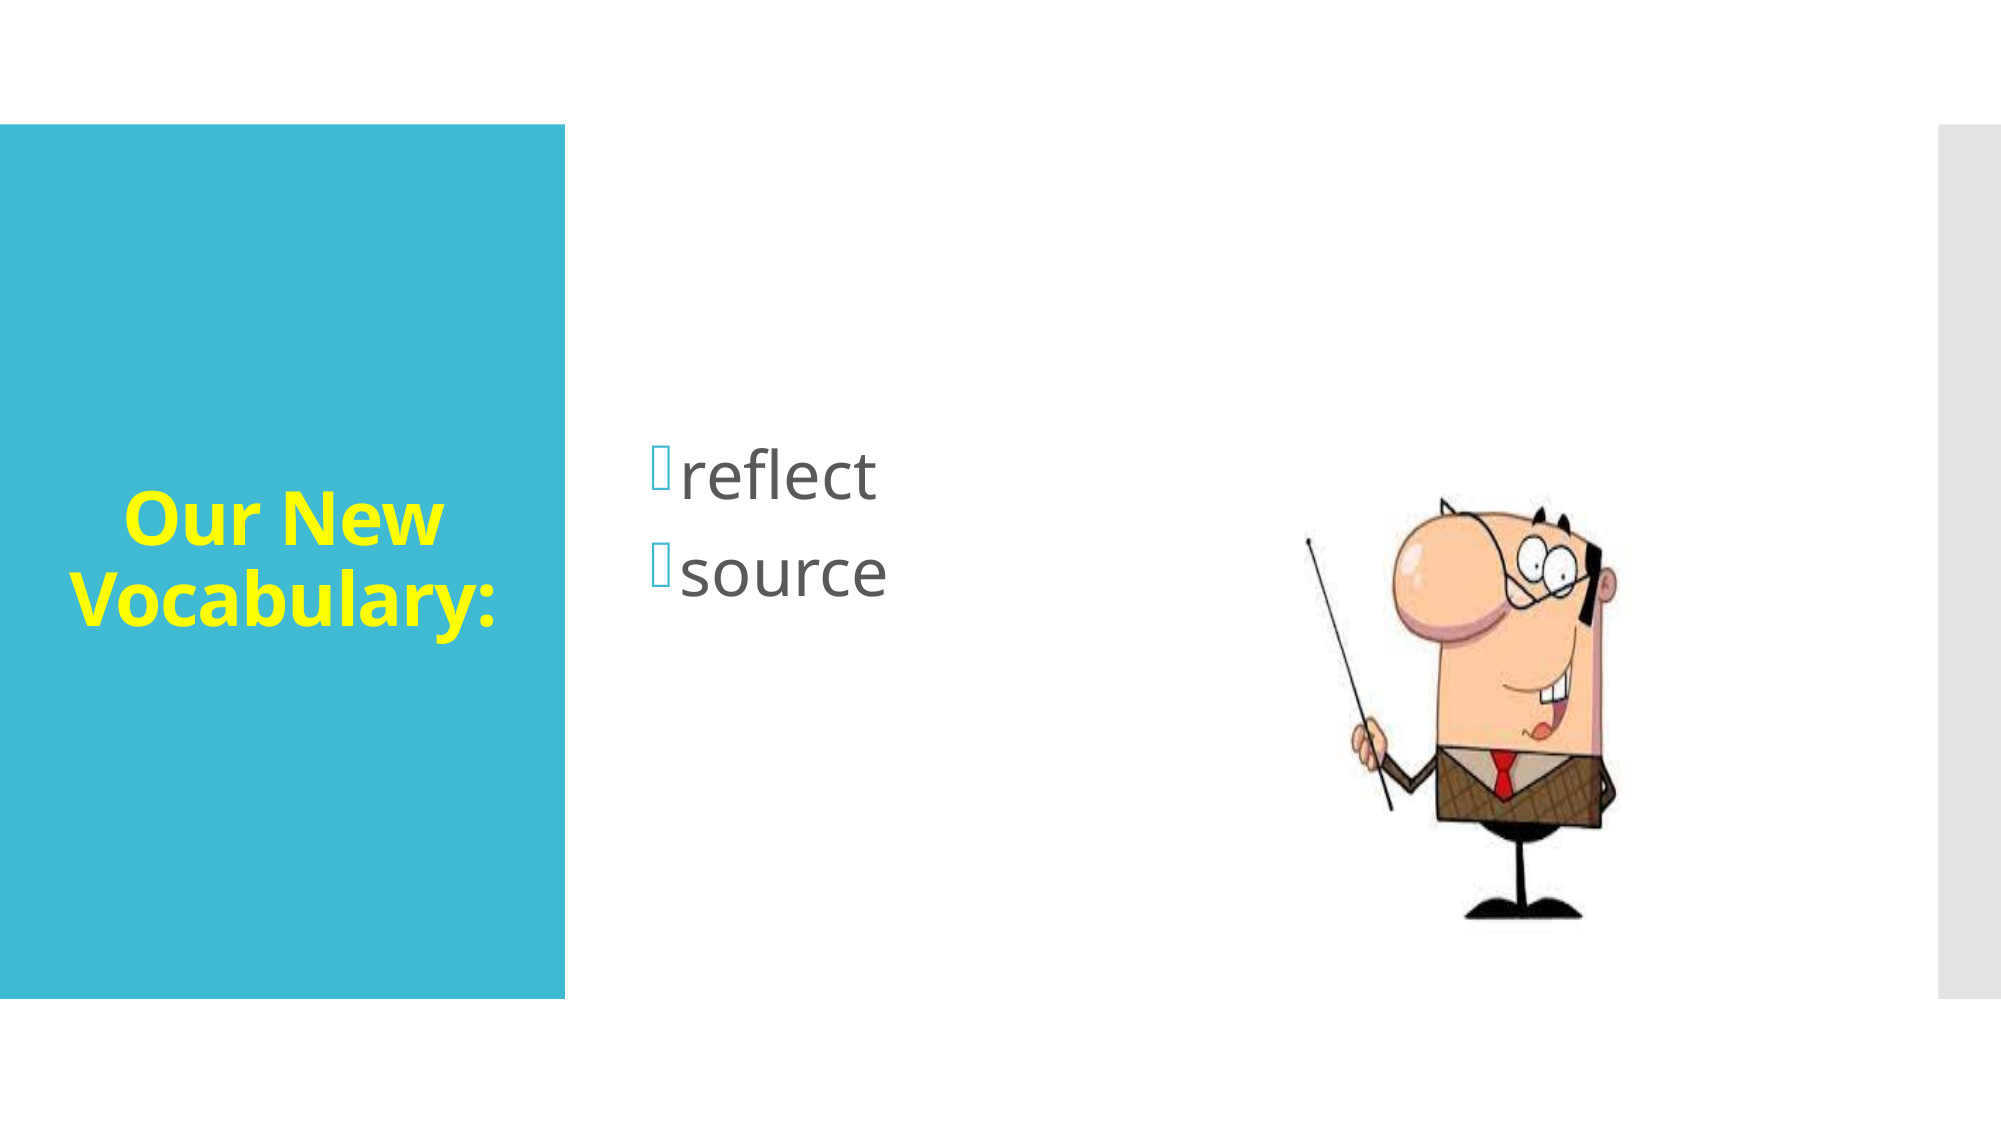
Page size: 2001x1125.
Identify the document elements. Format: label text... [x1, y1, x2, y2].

picture [1293, 477, 1633, 940]
list reflect source [634, 141, 1835, 982]
title Our New Vocabulary: [41, 184, 525, 940]
